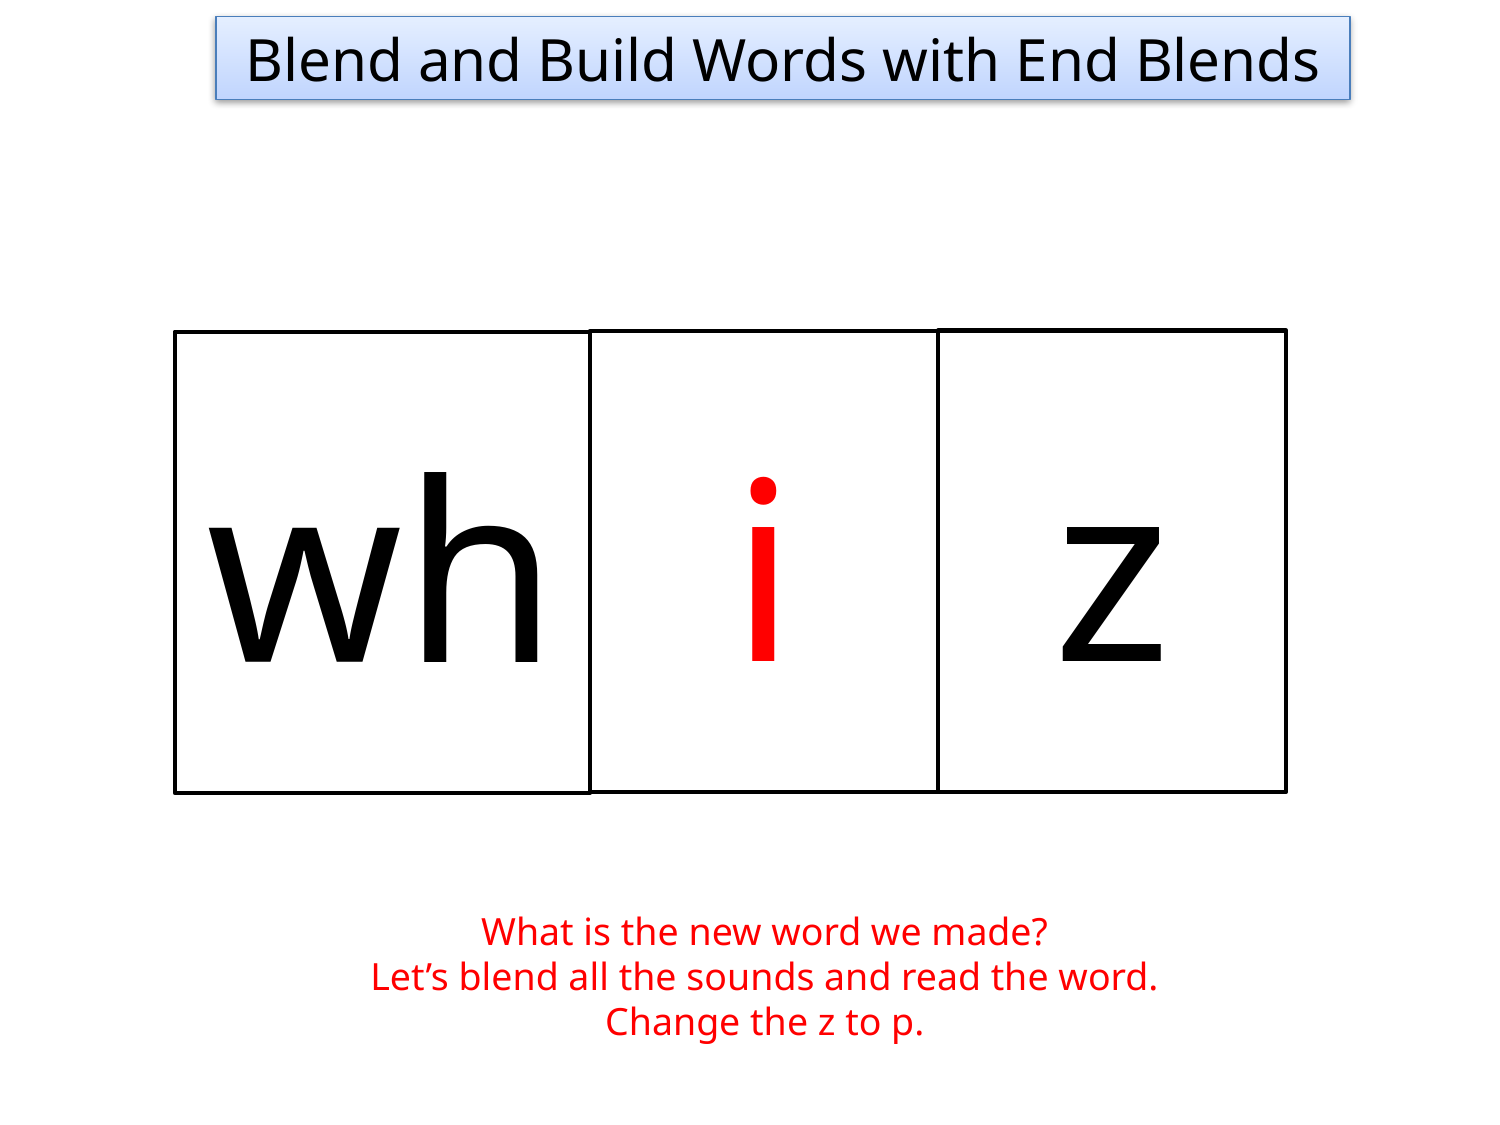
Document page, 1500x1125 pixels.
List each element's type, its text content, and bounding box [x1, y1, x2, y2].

text_box What is the new word we made? Let’s blend all the sounds and read the word. Change the z to p. [241, 900, 1288, 1051]
text_box wh [173, 330, 592, 795]
text_box z [936, 328, 1288, 794]
text_box Blend and Build Words with End Blends [215, 16, 1351, 100]
text_box i [588, 329, 936, 794]
